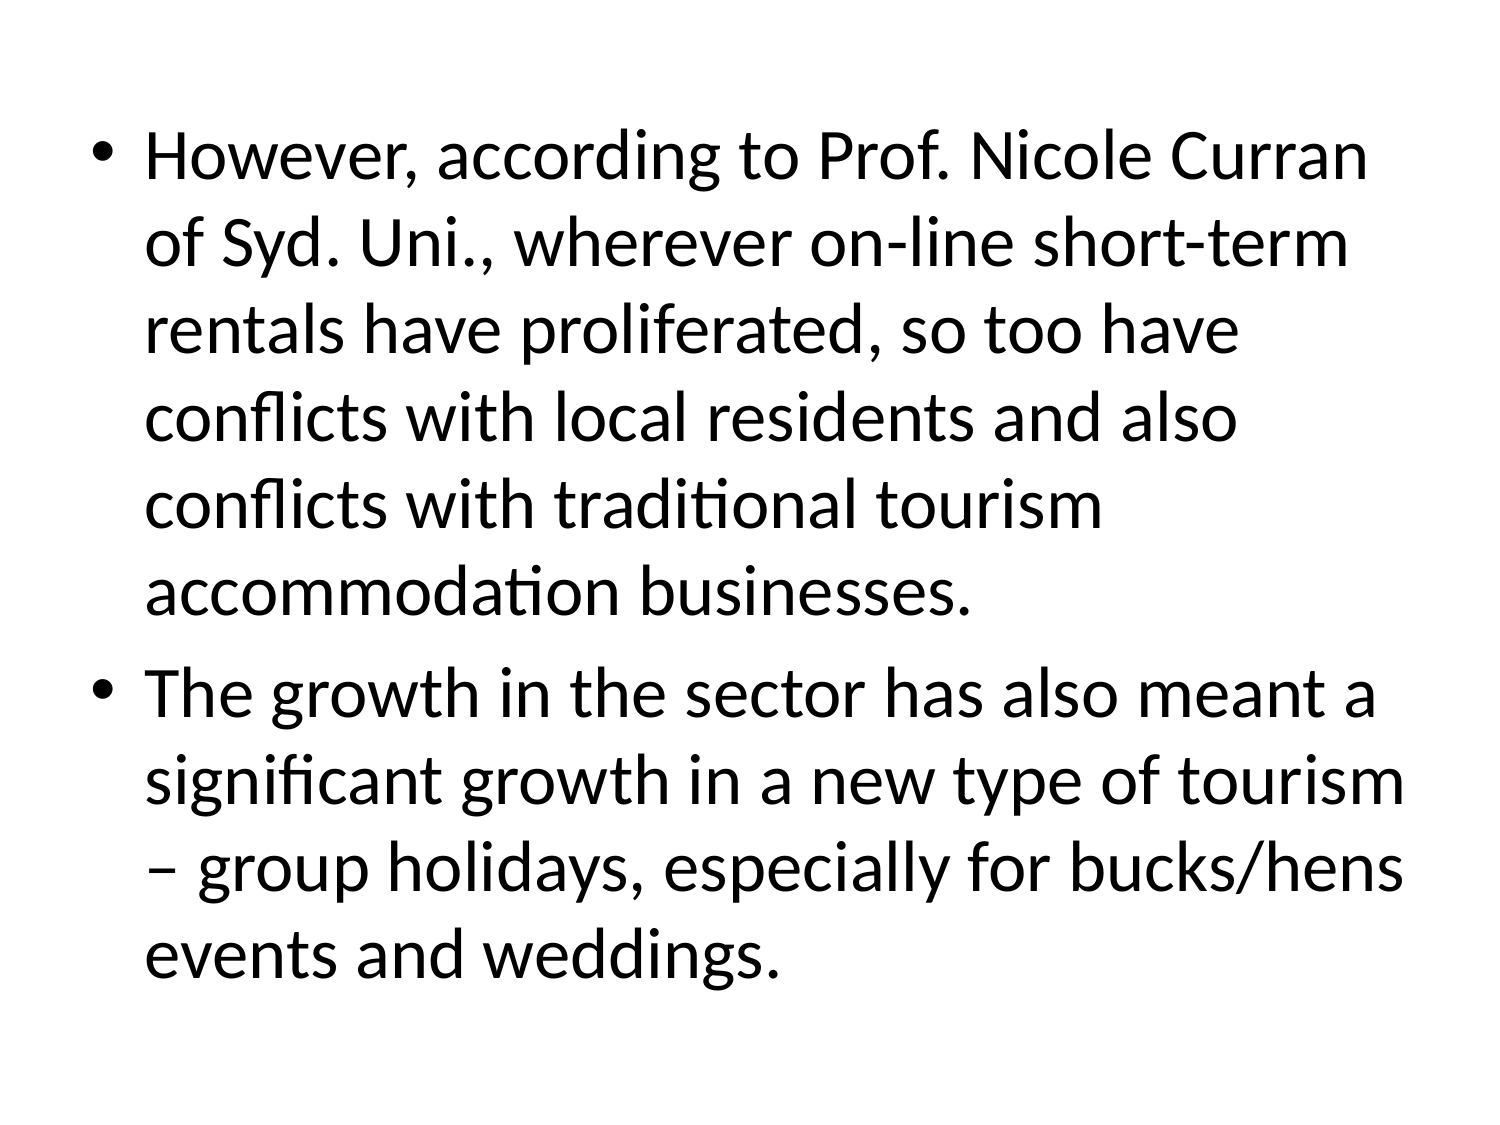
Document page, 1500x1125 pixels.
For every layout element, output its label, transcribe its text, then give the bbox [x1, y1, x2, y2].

list However, according to Prof. Nicole Curran of Syd. Uni., wherever on-line short-term rentals have proliferated, so too have conflicts with local residents and also conflicts with traditional tourism accommodation businesses. The growth in the sector has also meant a significant growth in a new type of tourism – group holidays, especially for bucks/hens events and weddings. [75, 99, 1425, 1005]
